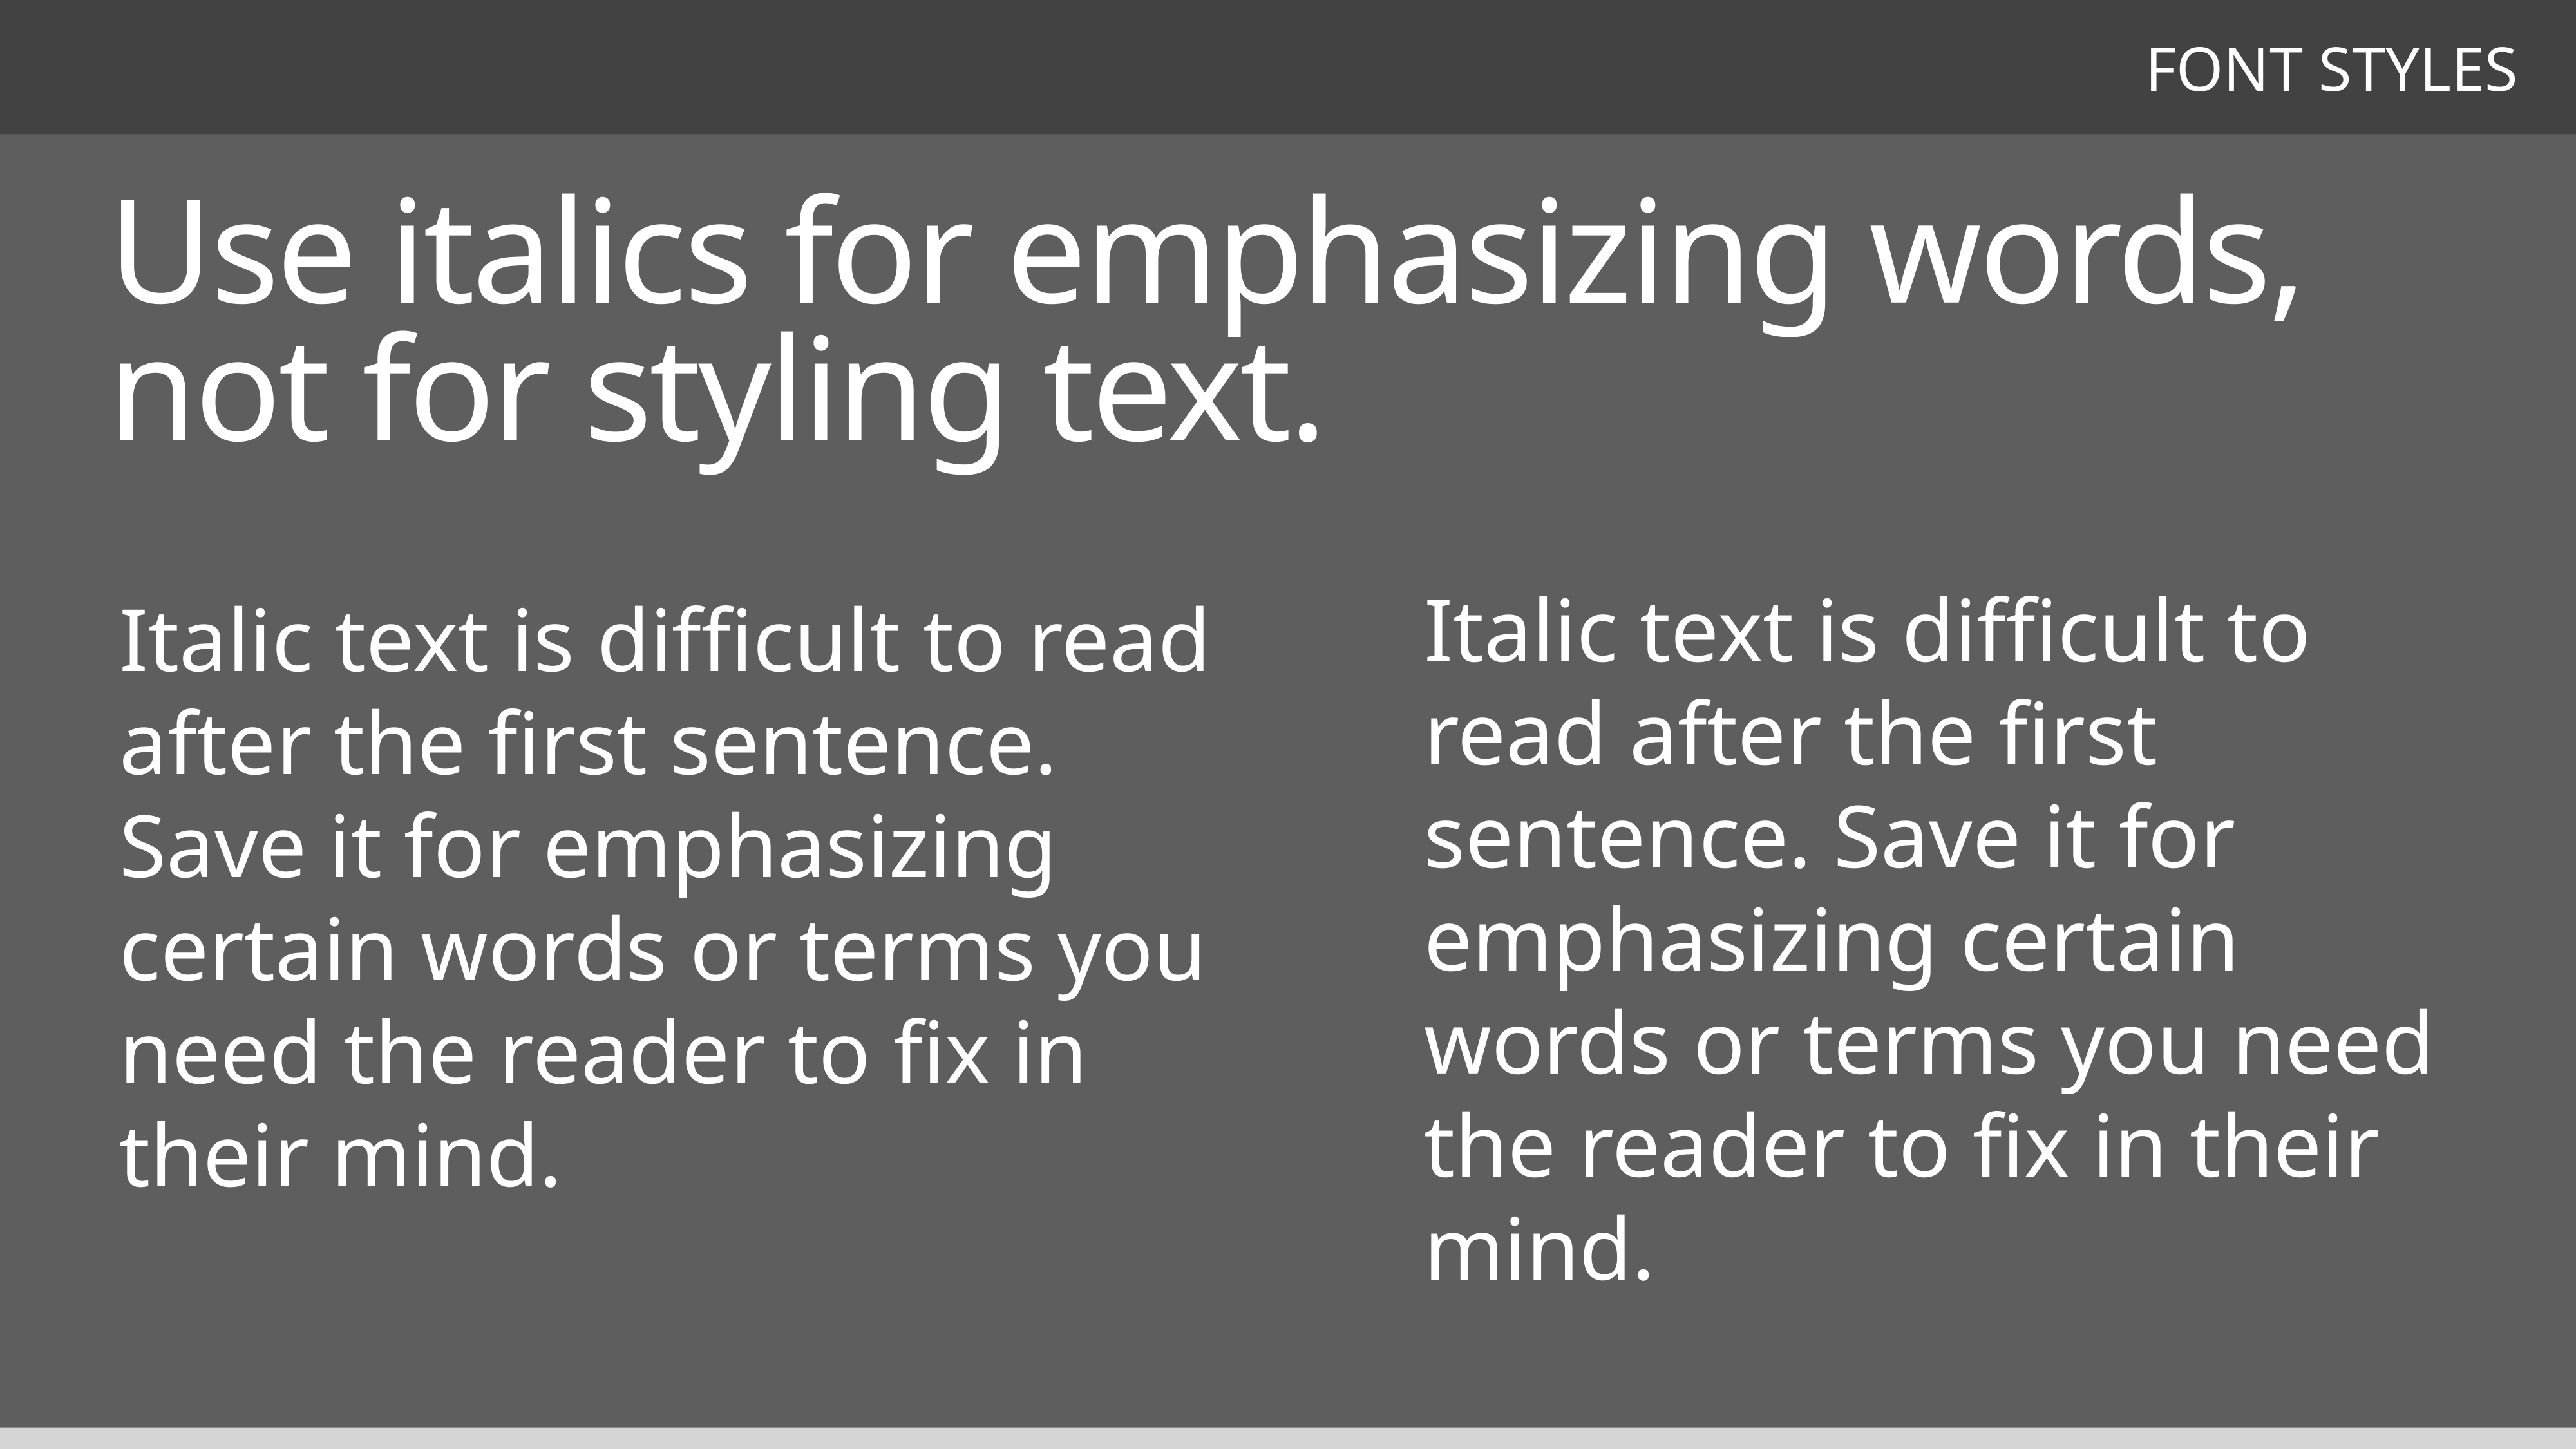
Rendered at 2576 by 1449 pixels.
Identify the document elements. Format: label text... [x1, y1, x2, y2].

text_box Italic text is difficult to read after the first sentence. Save it for emphasizing certain words or terms you need the reader to fix in their mind. [114, 580, 1238, 1209]
title Use italics for emphasizing words, not for styling text. [102, 187, 2449, 475]
text_box FONT STYLES [2139, 25, 2524, 109]
text_box Italic text is difficult to read after the first sentence. Save it for emphasizing certain words or terms you need the reader to fix in their mind. [1419, 571, 2462, 1303]
